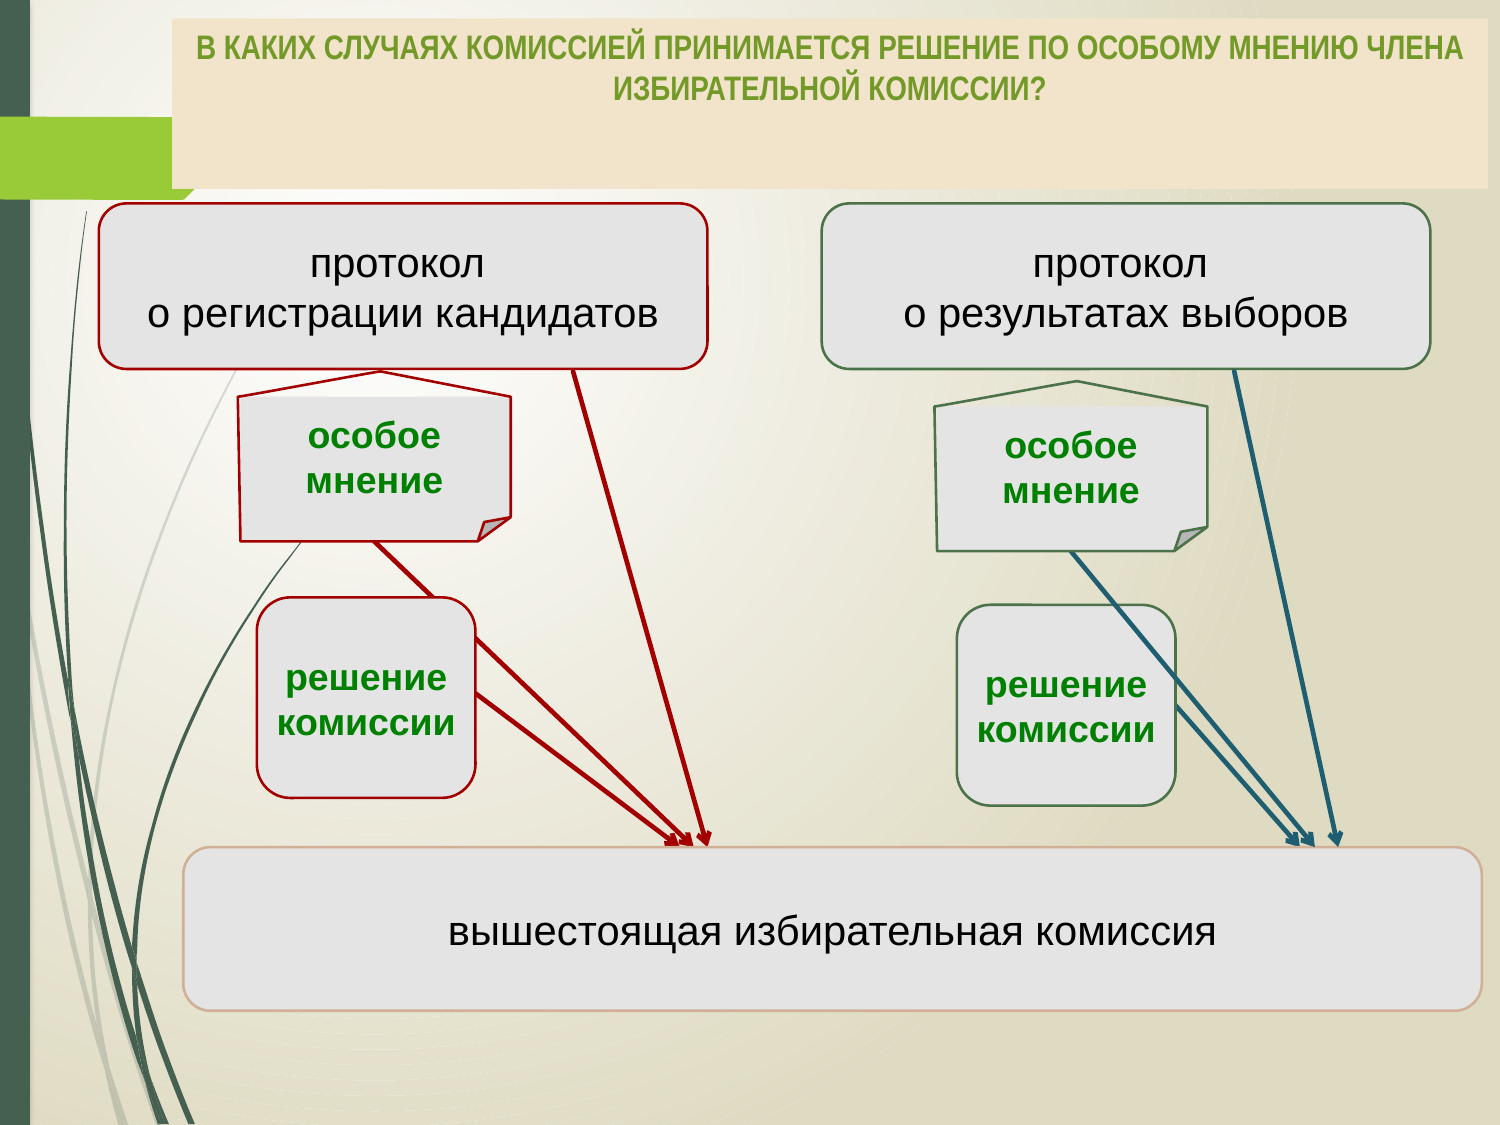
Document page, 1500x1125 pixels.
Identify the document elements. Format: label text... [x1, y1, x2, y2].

title В КАКИХ СЛУЧАЯХ КОМИССИЕЙ ПРИНИМАЕТСЯ РЕШЕНИЕ ПО ОСОБОМУ МНЕНИЮ ЧЛЕНА ИЗБИРАТЕЛЬНОЙ КОМИССИИ? [172, 18, 1488, 189]
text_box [1206, 526, 1316, 848]
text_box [98, 203, 1483, 1011]
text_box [1234, 371, 1339, 848]
